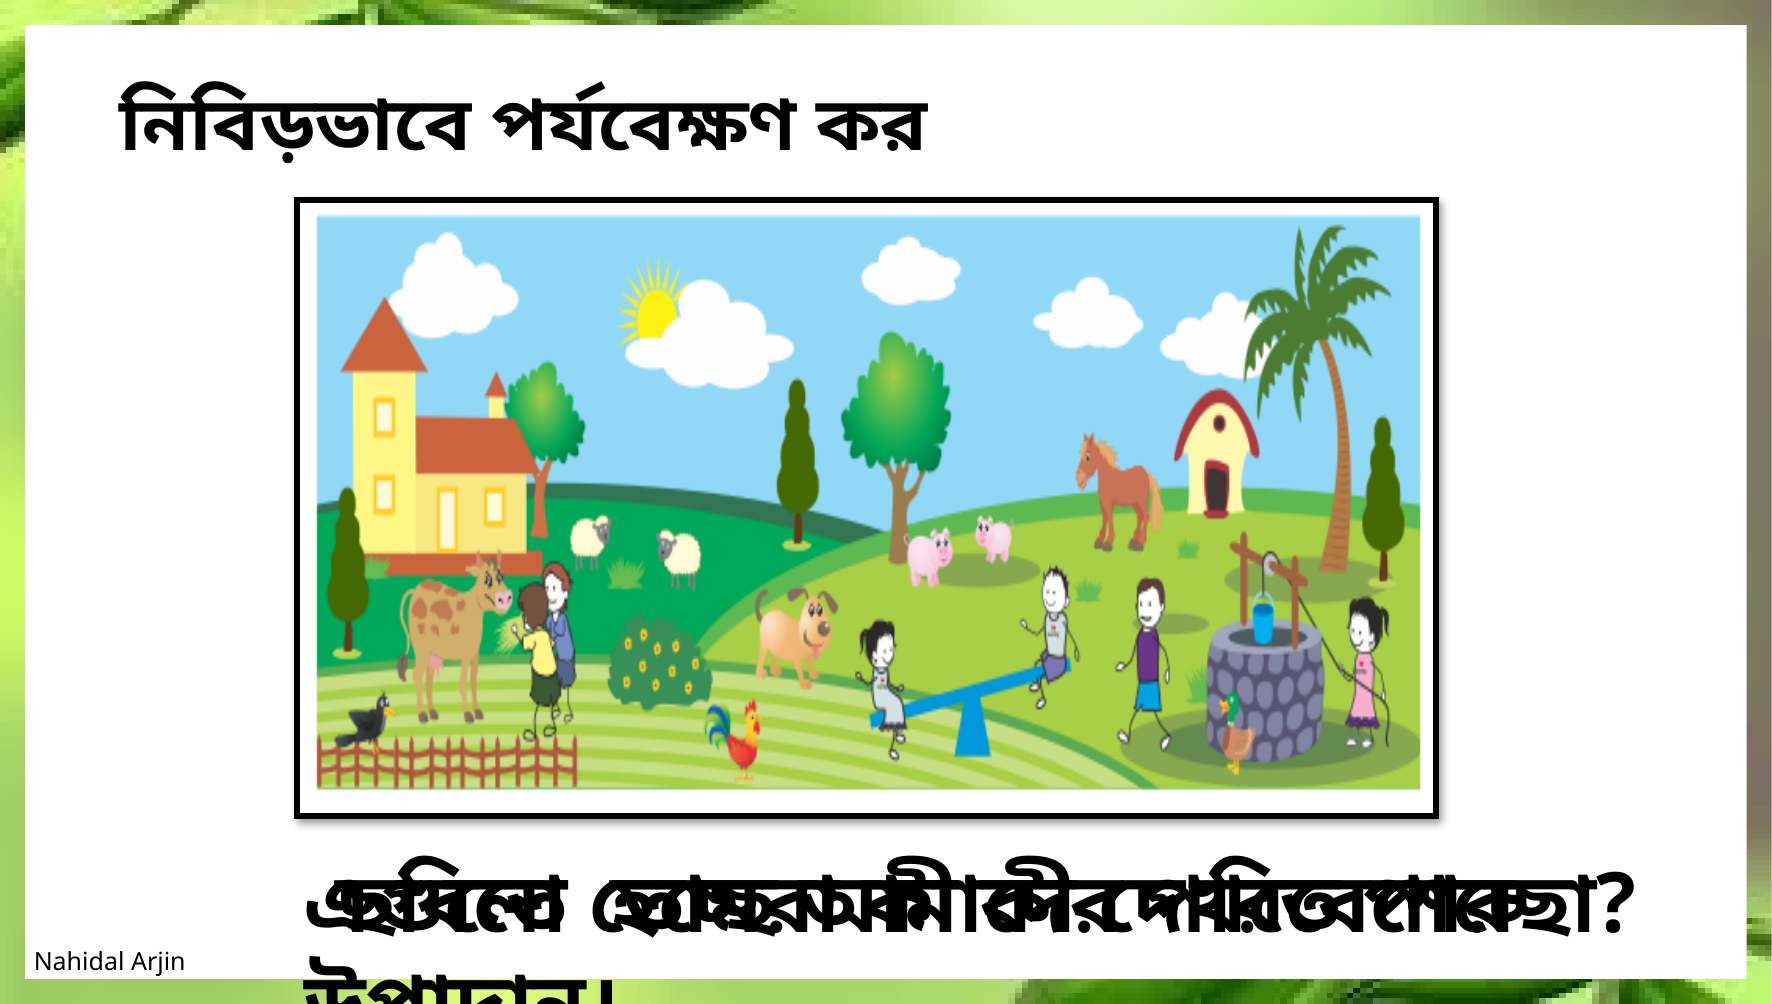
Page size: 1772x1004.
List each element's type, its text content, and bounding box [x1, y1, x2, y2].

picture [299, 203, 1433, 813]
picture [0, 0, 1772, 1004]
text_box ছবিতে তোমরা কী কী দেখতে পাচ্ছো? [319, 841, 1739, 958]
text_box এগুলো হচ্ছে আমাদের পরিবেশের উপাদান। [289, 841, 1739, 1004]
text_box নিবিড়ভাবে পর্যবেক্ষণ কর [66, 68, 1460, 173]
